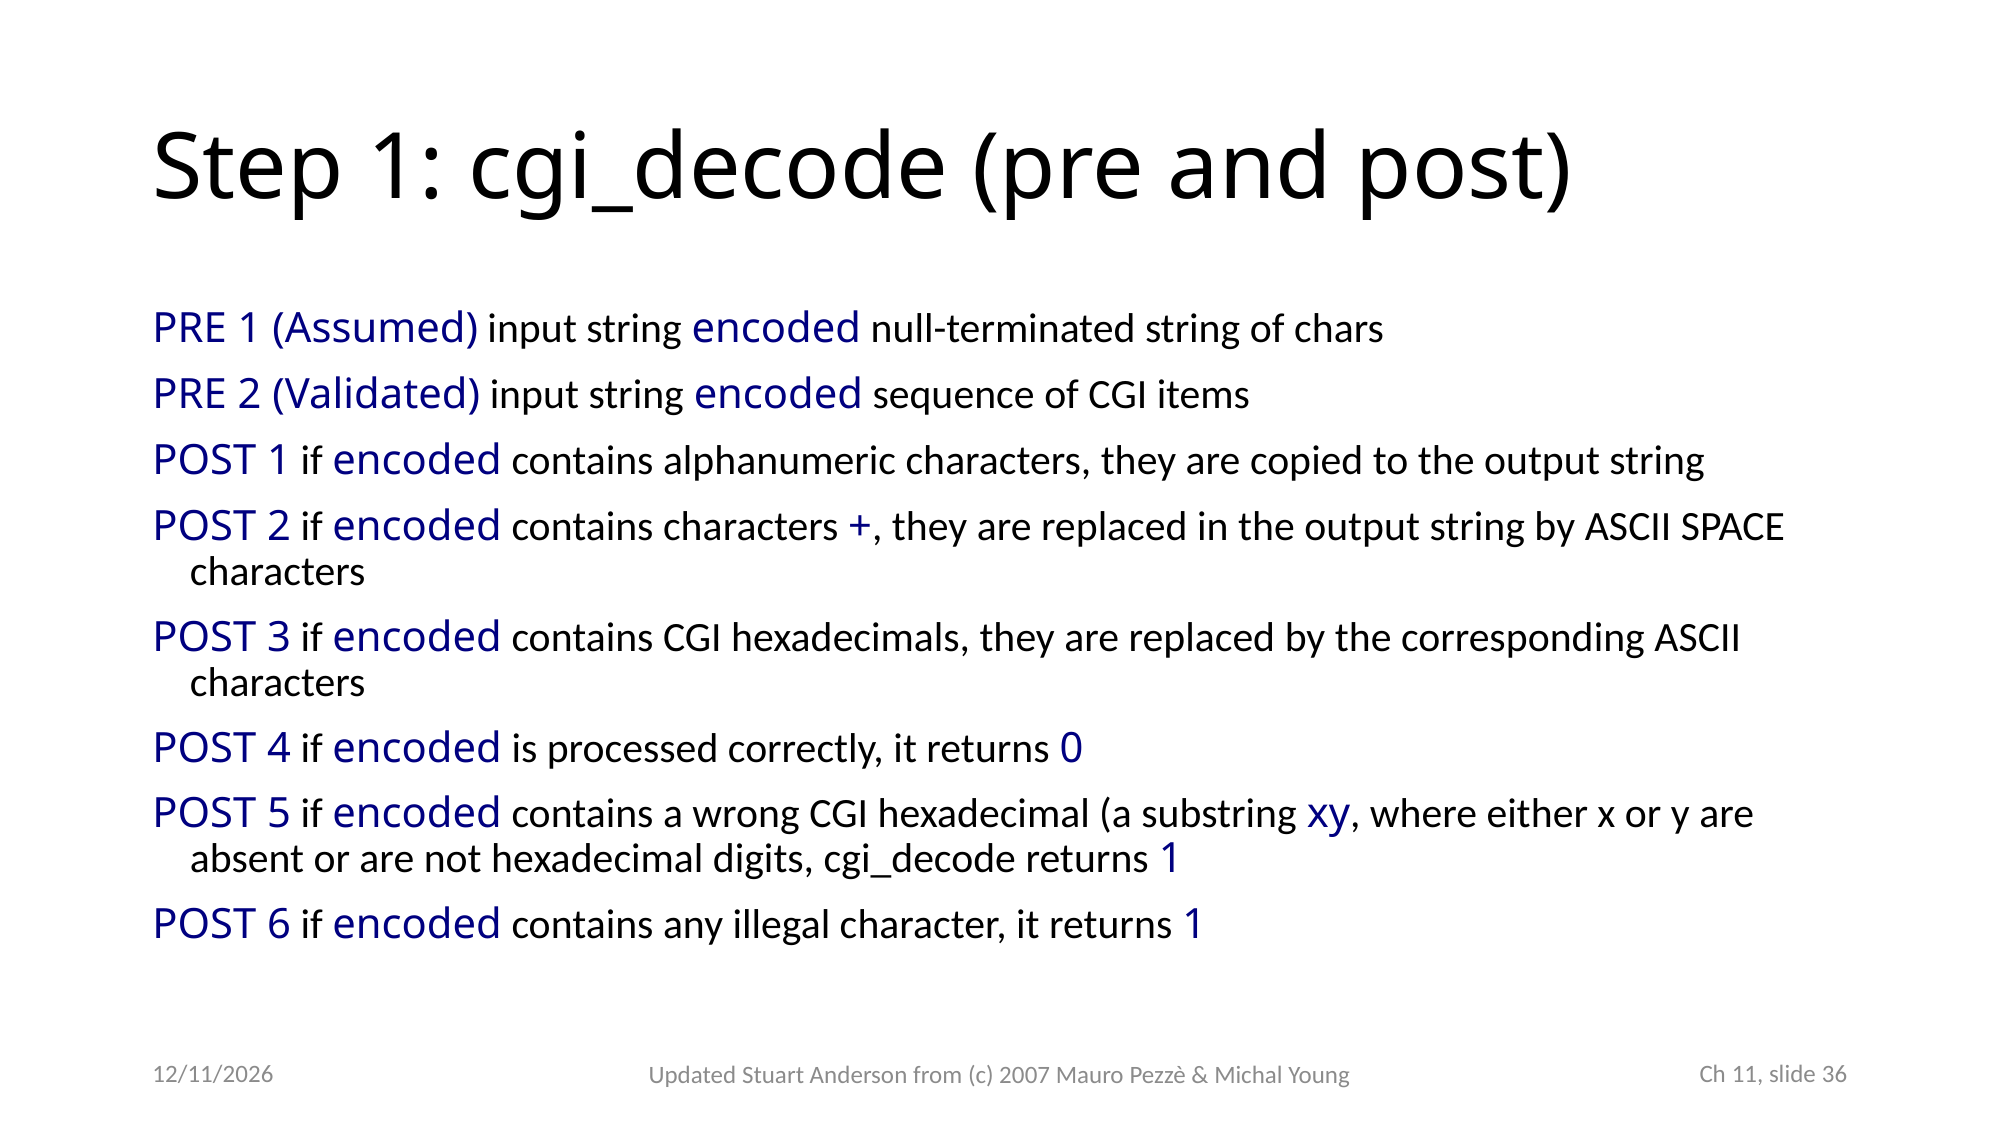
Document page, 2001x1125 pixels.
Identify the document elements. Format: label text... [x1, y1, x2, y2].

slide_number Ch 11, slide 36 [1412, 1042, 1863, 1103]
list PRE 1 (Assumed) input string encoded null-terminated string of chars PRE 2 (Validated) input string encoded sequence of CGI items POST 1 if encoded contains alphanumeric characters, they are copied to the output string POST 2 if encoded contains characters +, they are replaced in the output string by ASCII SPACE characters POST 3 if encoded contains CGI hexadecimals, they are replaced by the corresponding ASCII characters POST 4 if encoded is processed correctly, it returns 0 POST 5 if encoded contains a wrong CGI hexadecimal (a substring xy, where either x or y are absent or are not hexadecimal digits, cgi_decode returns 1 POST 6 if encoded contains any illegal character, it returns 1 [137, 299, 1863, 1014]
title Step 1: cgi_decode (pre and post) [137, 59, 1863, 278]
footer Updated Stuart Anderson from (c) 2007 Mauro Pezzè & Michal Young [624, 1043, 1375, 1104]
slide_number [137, 1042, 588, 1103]
